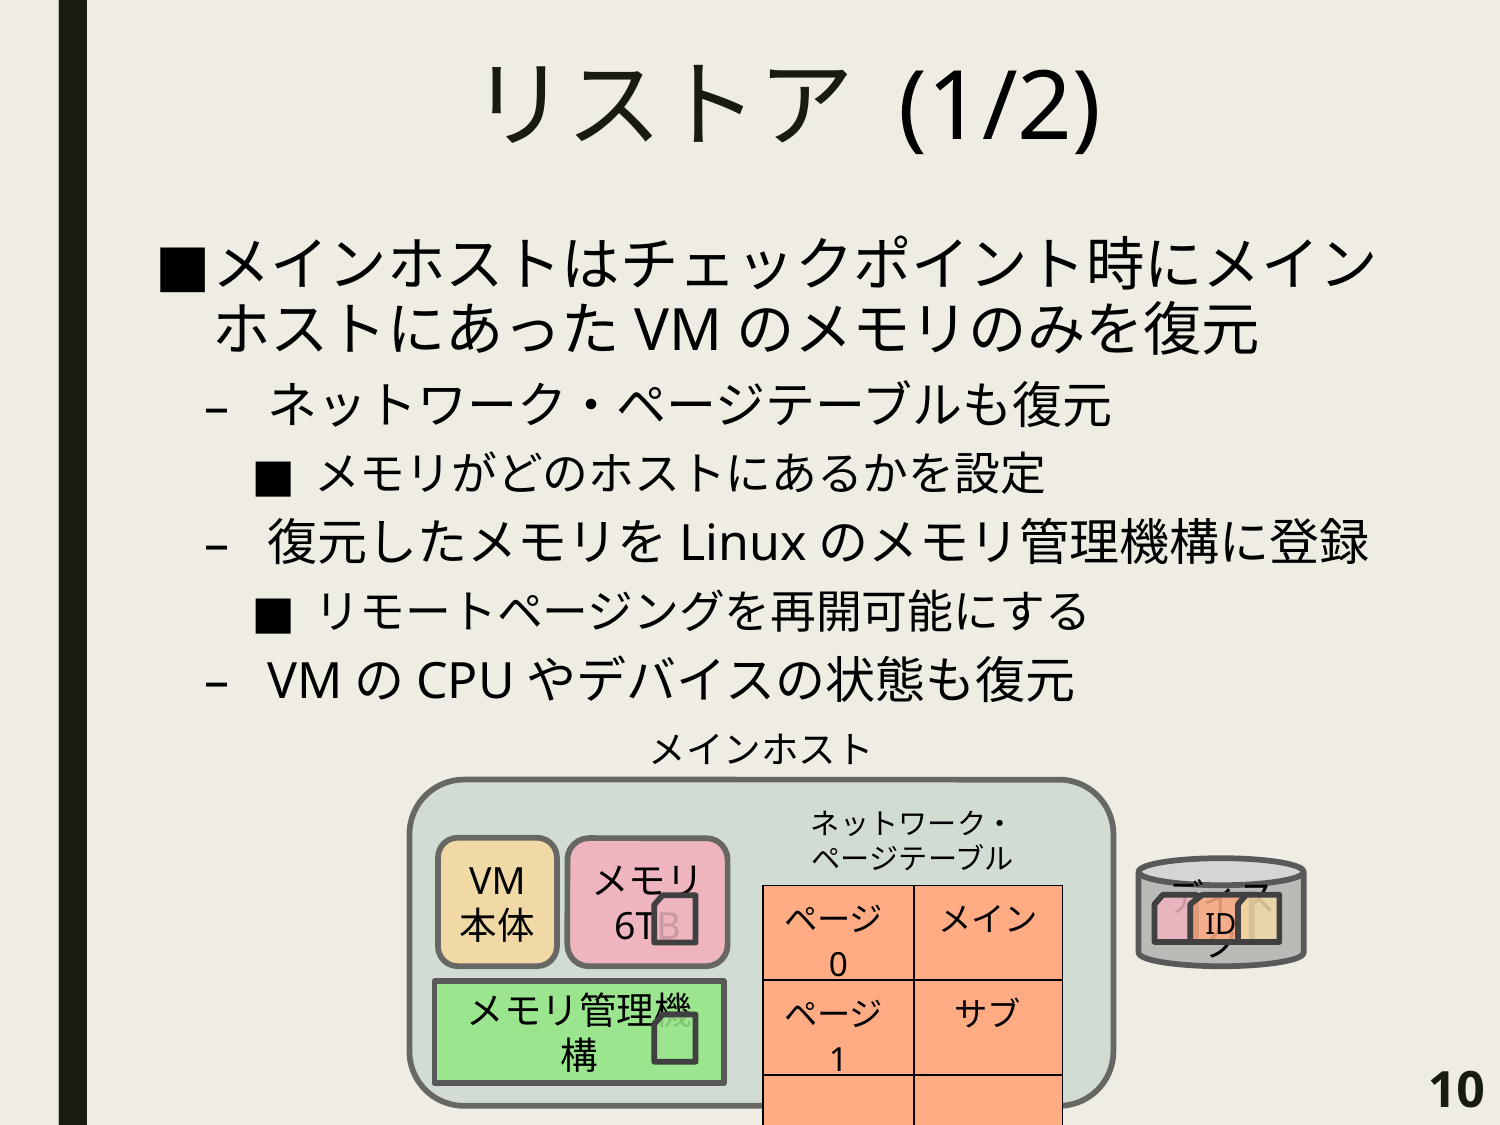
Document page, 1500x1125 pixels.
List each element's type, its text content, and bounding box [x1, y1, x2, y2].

title リストア (1/2) [140, 50, 1433, 180]
text_box ID [1187, 891, 1246, 945]
text_box VM 本体 [435, 834, 560, 970]
text_box [1151, 891, 1199, 945]
text_box [406, 776, 1117, 1109]
table_cell … [764, 1076, 913, 1125]
text_box メモリ 6TB [564, 835, 731, 970]
text_box [651, 892, 699, 946]
table_cell … [915, 1076, 1062, 1125]
text_box [1235, 891, 1283, 945]
table_header ページ0 [764, 886, 913, 979]
table_cell ページ1 [764, 981, 913, 1074]
table_cell サブ [915, 981, 1062, 1074]
slide_number 10 [1303, 1058, 1500, 1125]
list メインホストはチェックポイント時にメインホストにあったVMのメモリのみを復元 ネットワーク・ページテーブルも復元 メモリがどのホストにあるかを設定 復元したメモリをLinuxのメモリ管理機構に登録 リモートページングを再開可能にする VMのCPUやデバイスの状態も復元 [140, 224, 1433, 1015]
text_box メインホスト [634, 718, 889, 779]
text_box メモリ管理機構 [432, 978, 727, 1086]
text_box ネットワーク・ ページテーブル [773, 798, 1053, 883]
table_header メイン [915, 886, 1062, 979]
text_box [651, 1011, 699, 1065]
